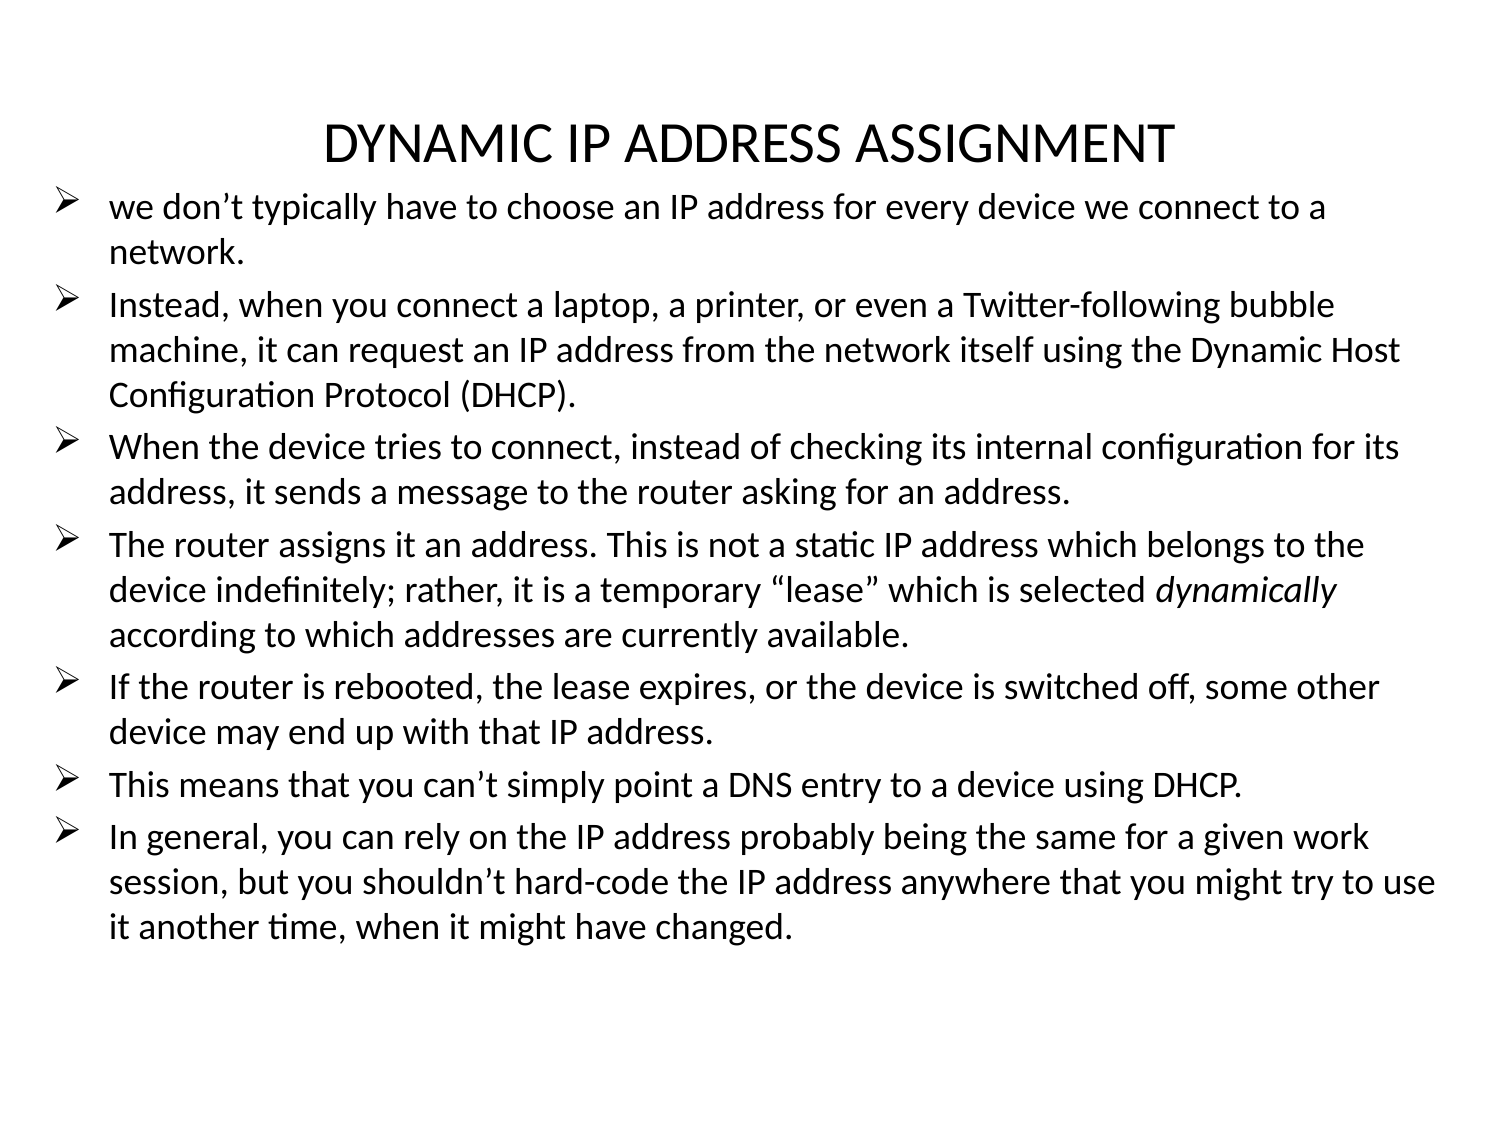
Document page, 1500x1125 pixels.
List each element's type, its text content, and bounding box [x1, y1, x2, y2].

list we don’t typically have to choose an IP address for every device we connect to a network. Instead, when you connect a laptop, a printer, or even a Twitter-following bubble machine, it can request an IP address from the network itself using the Dynamic Host Configuration Protocol (DHCP). When the device tries to connect, instead of checking its internal configuration for its address, it sends a message to the router asking for an address. The router assigns it an address. This is not a static IP address which belongs to the device indefinitely; rather, it is a temporary “lease” which is selected dynamically according to which addresses are currently available. If the router is rebooted, the lease expires, or the device is switched off, some other device may end up with that IP address. This means that you can’t simply point a DNS entry to a device using DHCP. In general, you can rely on the IP address probably being the same for a given work session, but you shouldn’t hard-code the IP address anywhere that you might try to use it another time, when it might have changed. [37, 174, 1475, 1075]
title DYNAMIC IP ADDRESS ASSIGNMENT [75, 45, 1425, 174]
